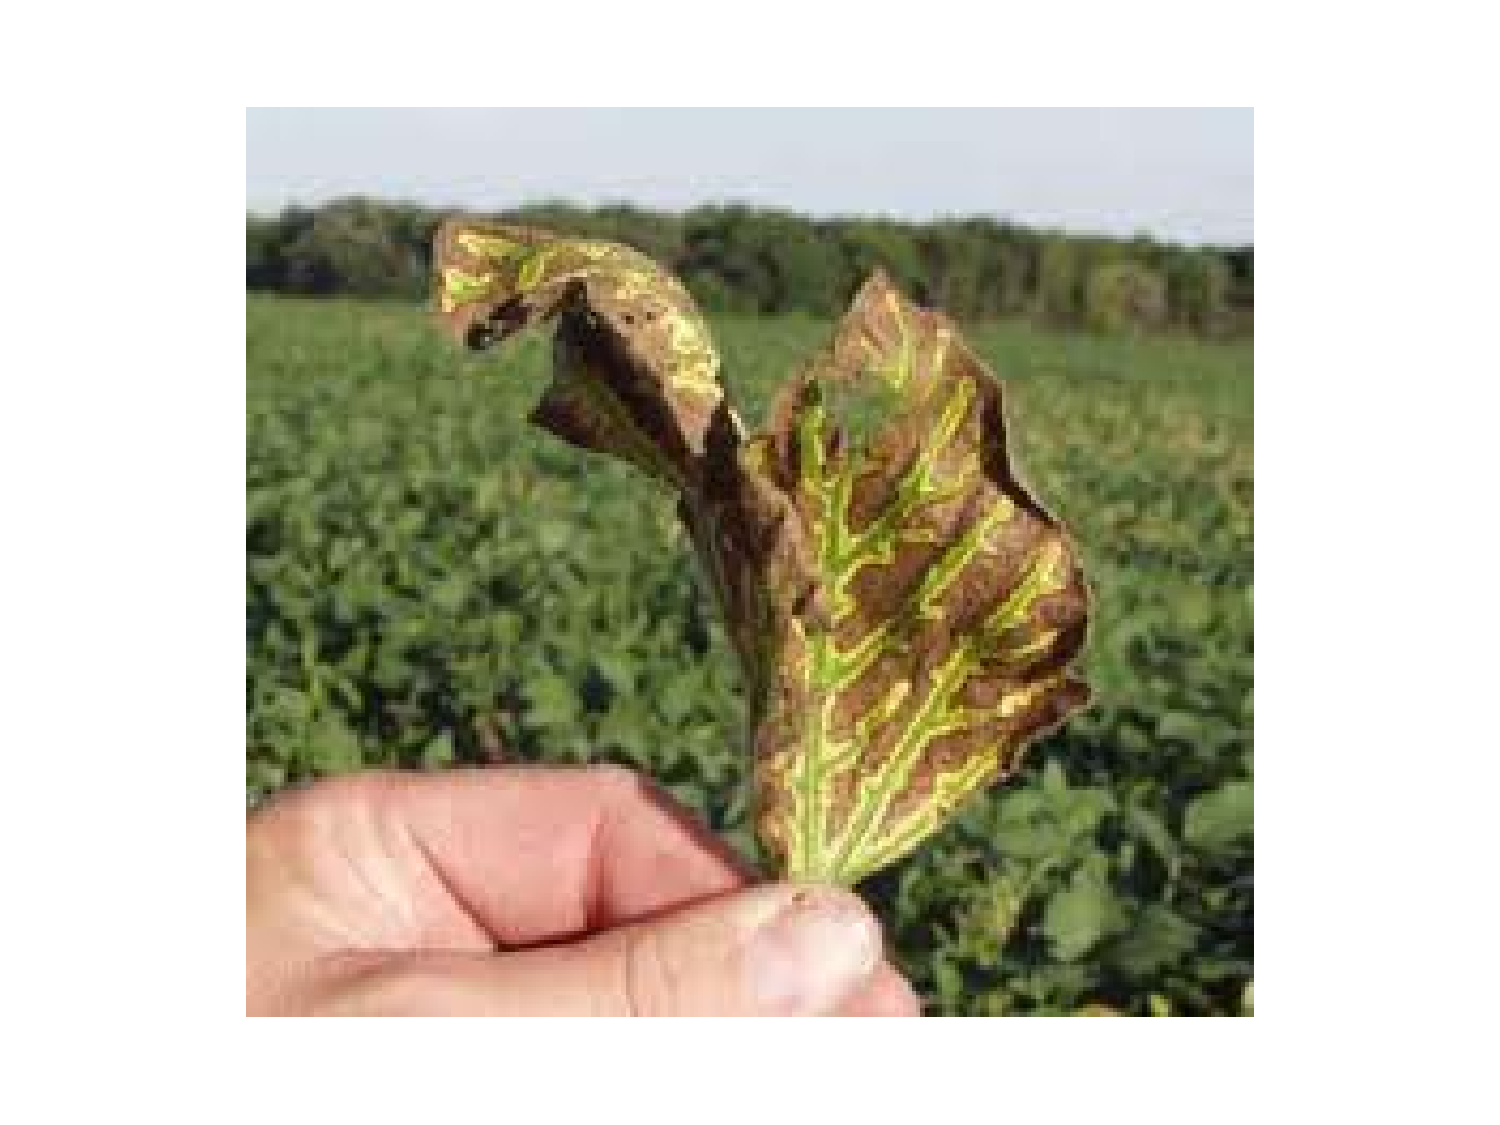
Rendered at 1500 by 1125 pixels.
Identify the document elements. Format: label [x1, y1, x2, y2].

picture [245, 107, 1255, 1018]
